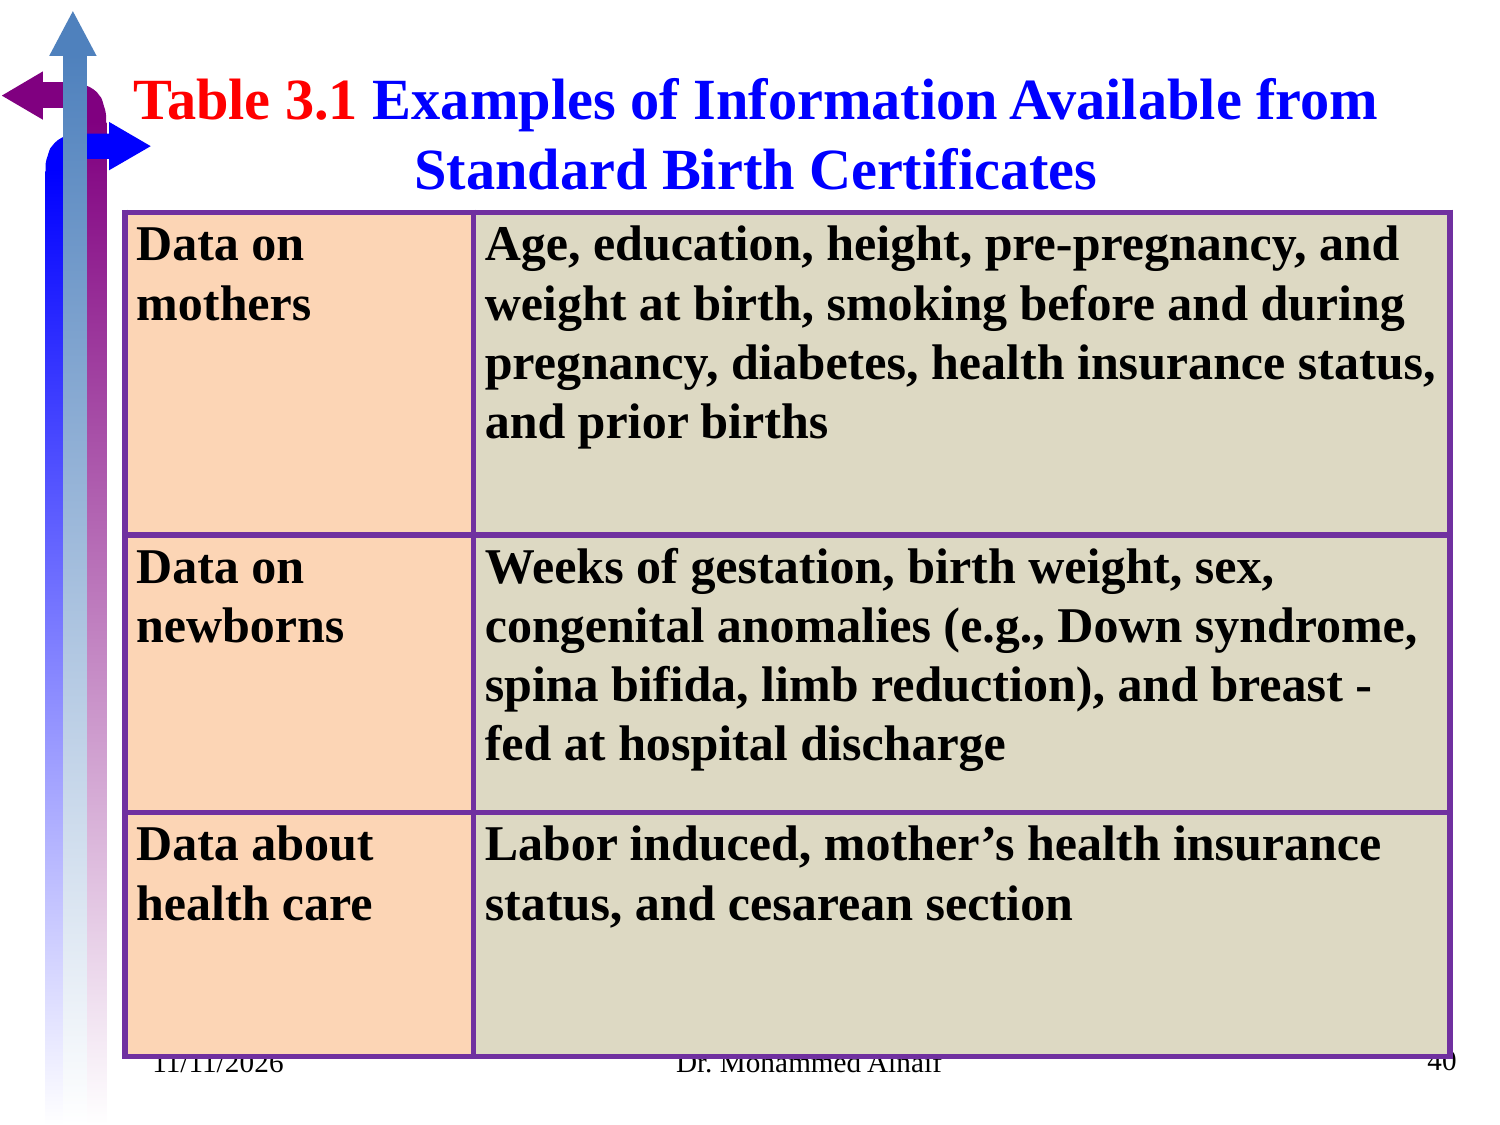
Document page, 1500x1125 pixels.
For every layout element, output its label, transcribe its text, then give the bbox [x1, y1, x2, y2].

table_cell Data on newborns [128, 538, 471, 810]
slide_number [137, 1059, 540, 1098]
table_cell Labor induced, mother’s health insurance status, and cesarean section [476, 815, 1447, 1054]
table_cell Weeks of gestation, birth weight, sex, congenital anomalies (e.g., Down syndrome, spina bifida, limb reduction), and breast - fed at hospital discharge [476, 538, 1447, 810]
table_cell Data about health care [128, 815, 471, 1054]
slide_number 40 [1074, 1021, 1473, 1097]
footer Dr. Mohammed Alnaif [571, 1059, 1047, 1099]
table_header Age, education, height, pre-pregnancy, and weight at birth, smoking before and during pregnancy, diabetes, health insurance status, and prior births [476, 215, 1447, 532]
title Table 3.1 Examples of Information Available from Standard Birth Certificates [99, 50, 1413, 213]
table_header Data on mothers [128, 215, 471, 532]
